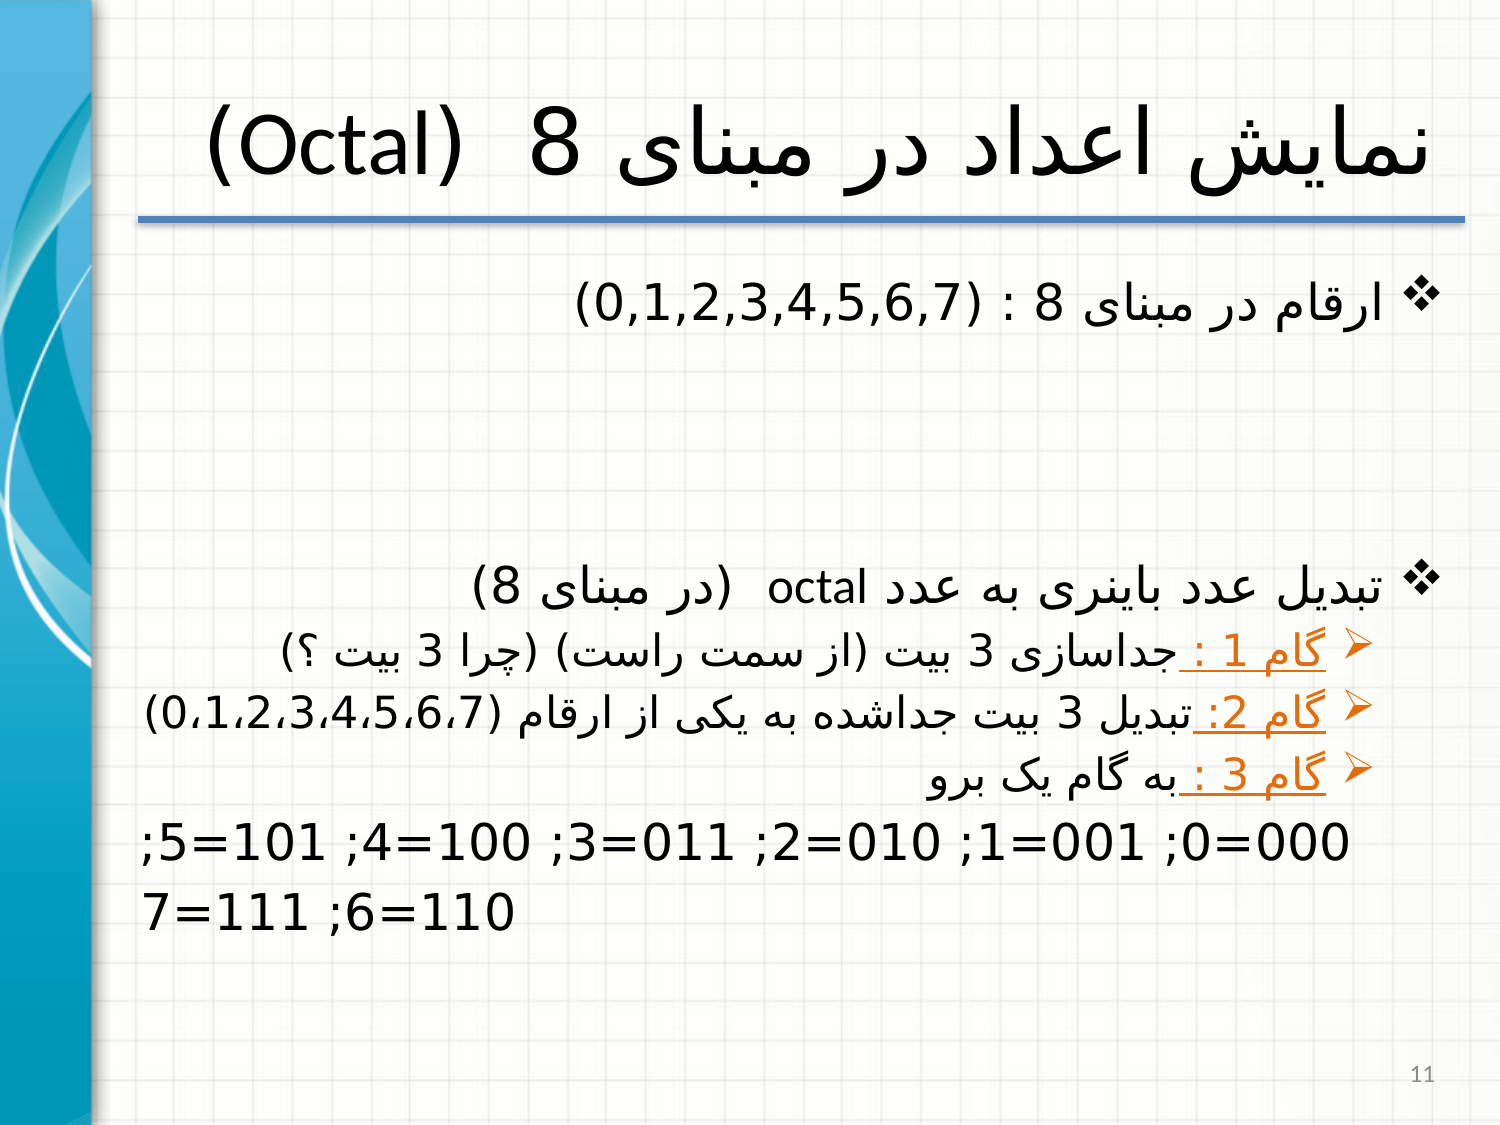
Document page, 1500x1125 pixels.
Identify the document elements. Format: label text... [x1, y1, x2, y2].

picture [0, 0, 1500, 1125]
title نمایش اعداد در مبنای 8 (Octal) [125, 44, 1450, 232]
slide_number 11 [1100, 1042, 1450, 1103]
